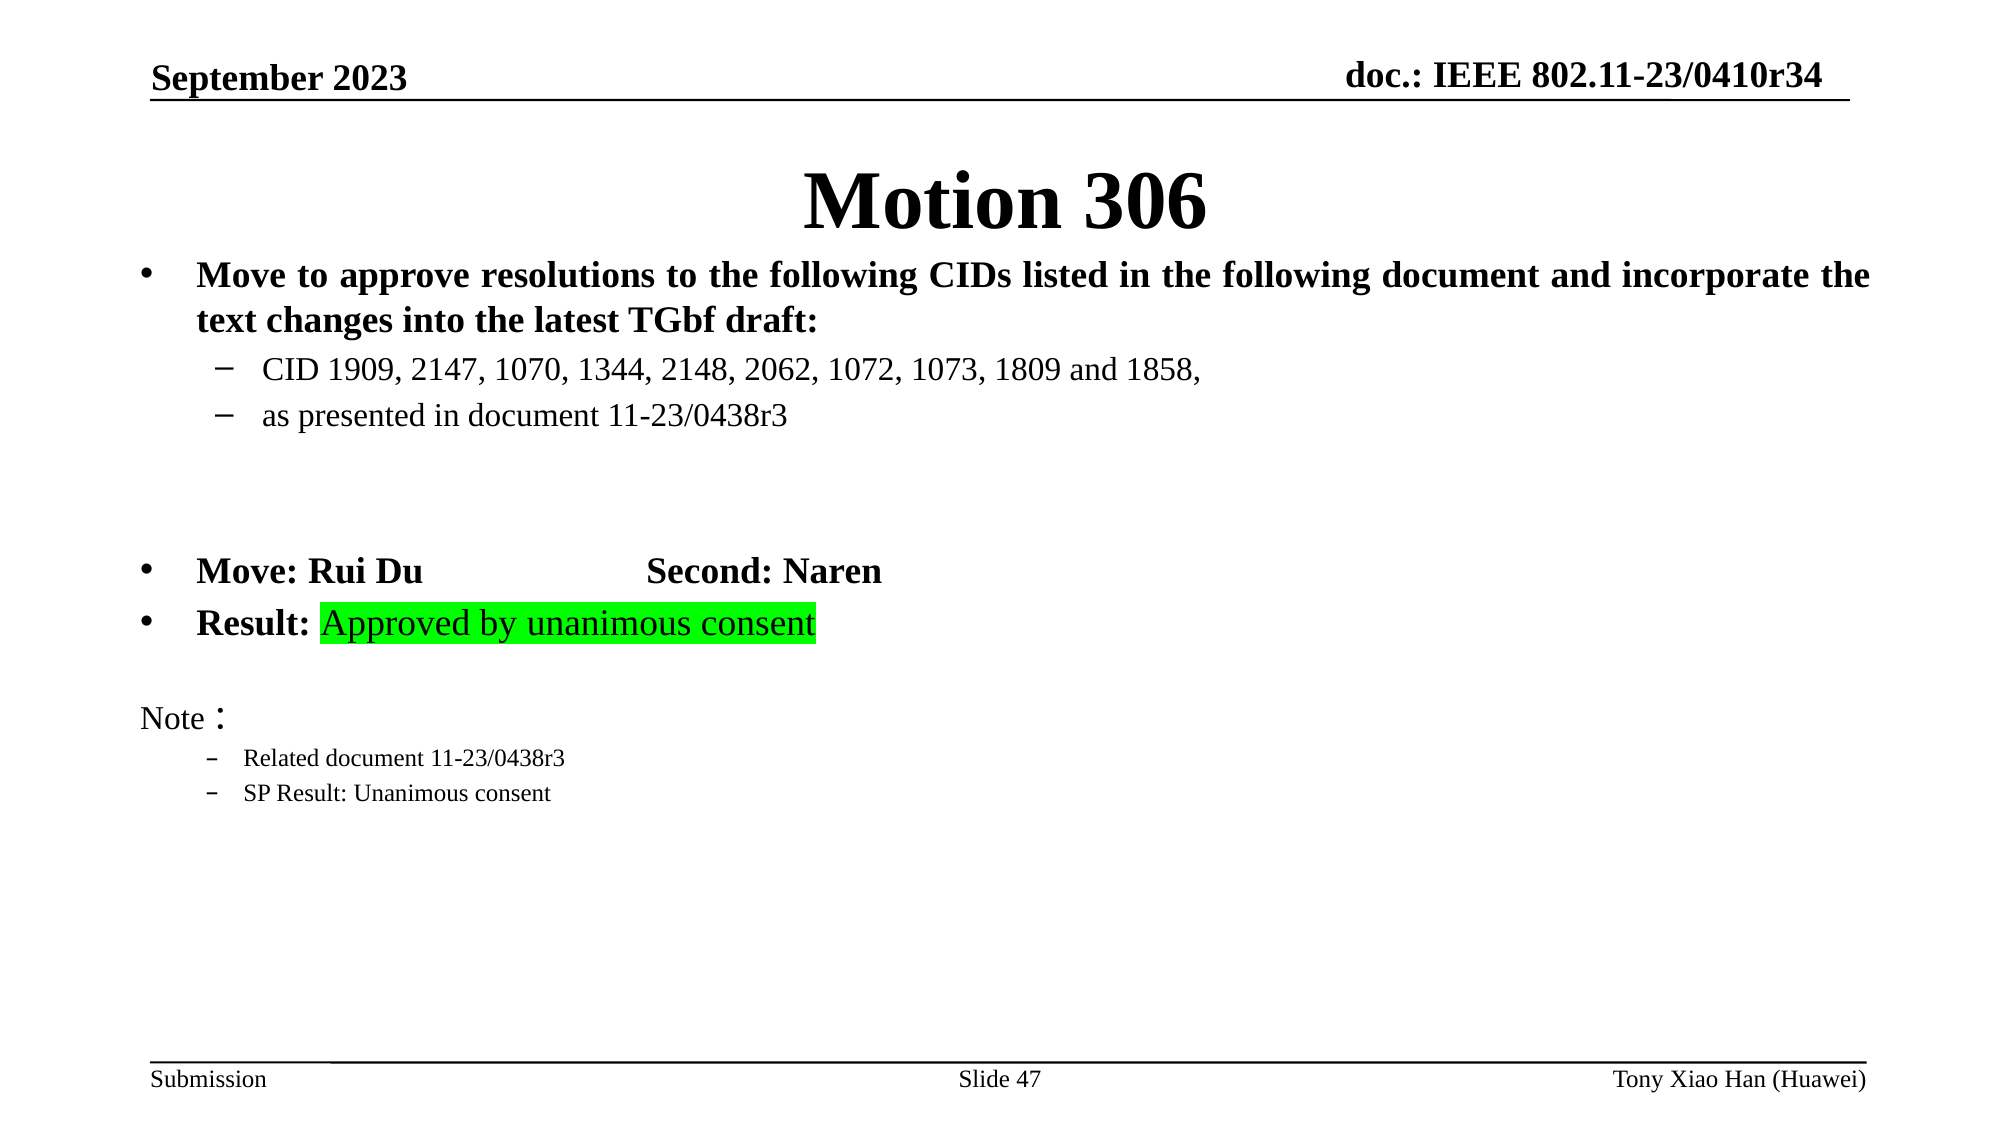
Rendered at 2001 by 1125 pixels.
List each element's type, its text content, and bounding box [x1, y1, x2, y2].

text_box Motion 306 [368, 137, 1644, 212]
text_box Move to approve resolutions to the following CIDs listed in the following document and incorporate the text changes into the latest TGbf draft: CID 1909, 2147, 1070, 1344, 2148, 2062, 1072, 1073, 1809 and 1858, as presented in document 11-23/0438r3 Move: Rui Du Second: Naren Result: Approved by unanimous consent Note： Related document 11-23/0438r3 SP Result: Unanimous consent [125, 212, 1888, 900]
